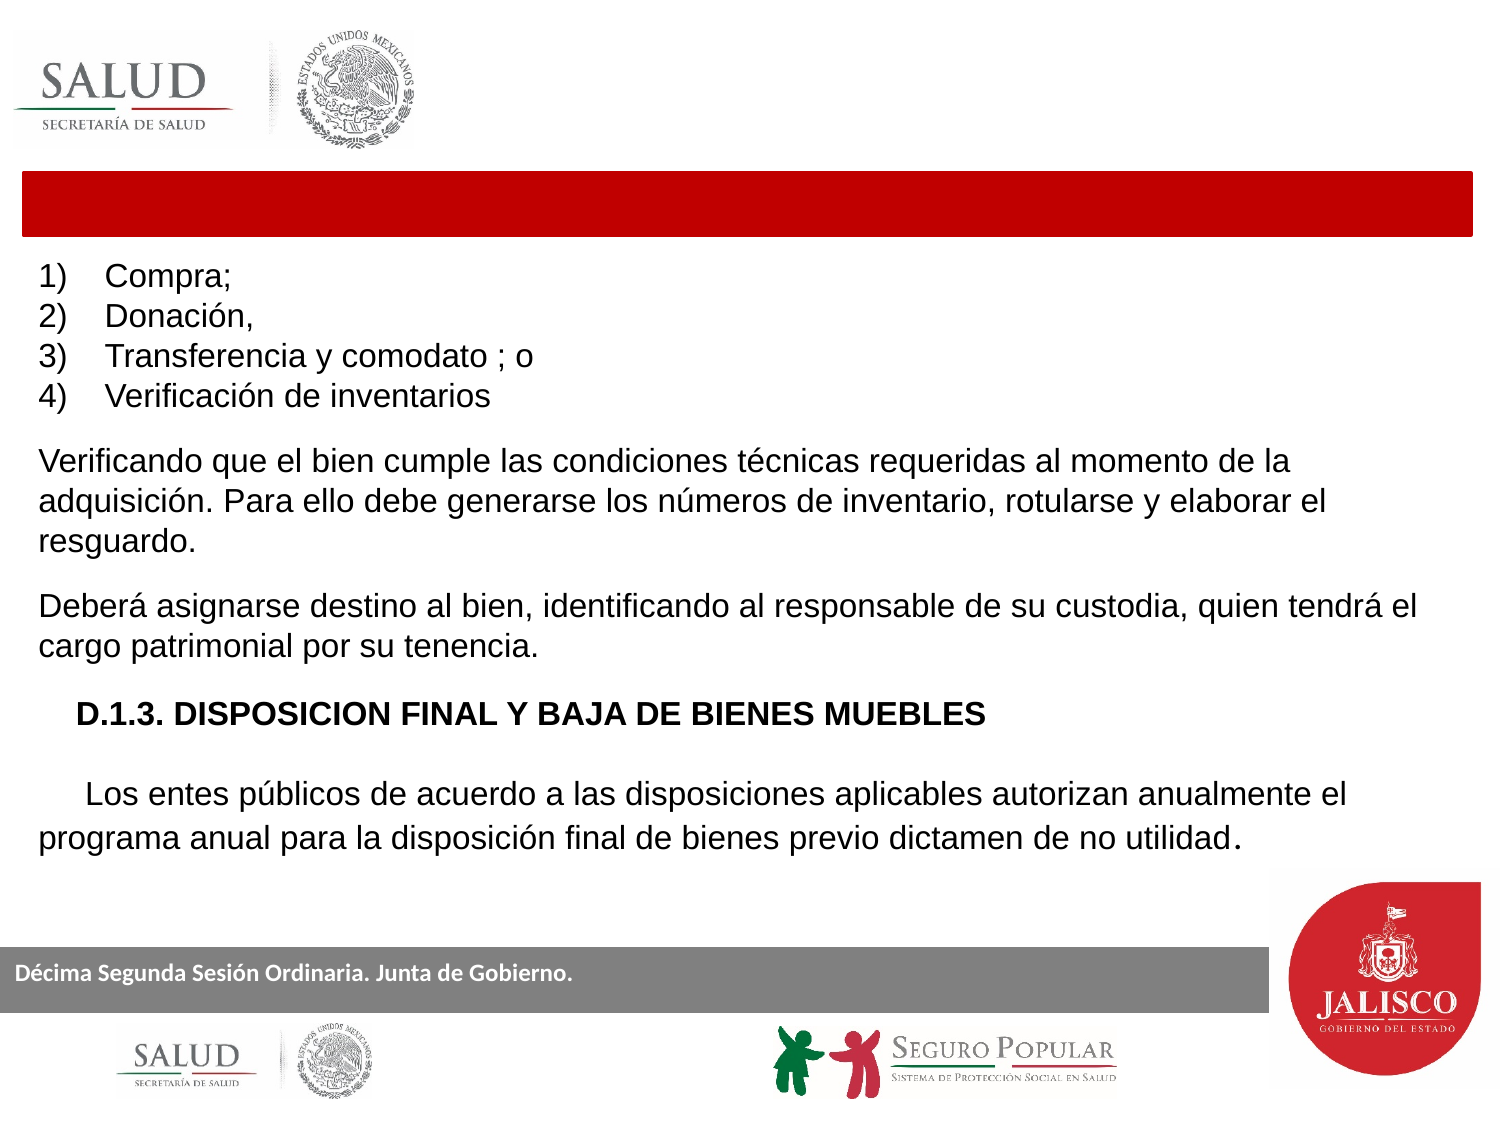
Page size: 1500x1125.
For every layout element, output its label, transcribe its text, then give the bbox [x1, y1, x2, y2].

text_box 1) Compra; 2) Donación, 3) Transferencia y comodato ; o 4) Verificación de inventarios Verificando que el bien cumple las condiciones técnicas requeridas al momento de la adquisición. Para ello debe generarse los números de inventario, rotularse y elaborar el resguardo. Deberá asignarse destino al bien, identificando al responsable de su custodia, quien tendrá el cargo patrimonial por su tenencia. D.1.3. DISPOSICION FINAL Y BAJA DE BIENES MUEBLES Los entes públicos de acuerdo a las disposiciones aplicables autorizan anualmente el programa anual para la disposición final de bienes previo dictamen de no utilidad. [23, 247, 1454, 911]
picture [1269, 868, 1500, 1089]
text_box Décima Segunda Sesión Ordinaria. Junta de Gobierno. [0, 947, 1264, 1013]
text_box [22, 171, 1473, 237]
picture [773, 1026, 1117, 1099]
picture [13, 30, 415, 150]
picture [115, 1022, 373, 1099]
